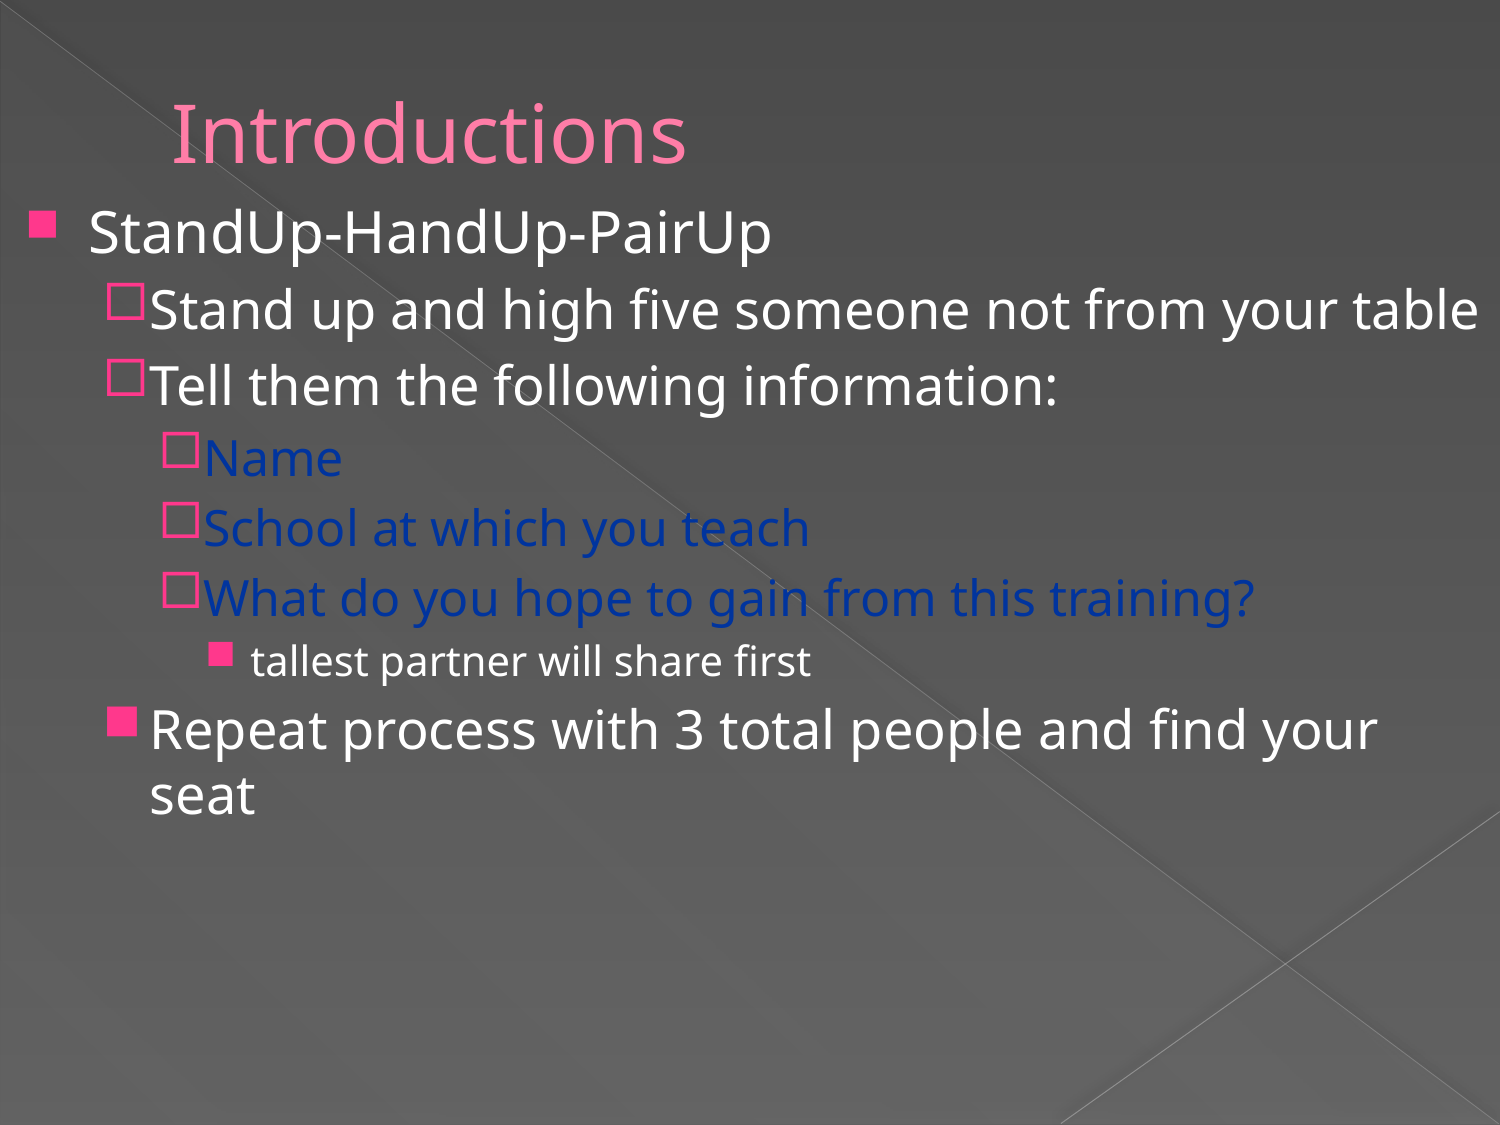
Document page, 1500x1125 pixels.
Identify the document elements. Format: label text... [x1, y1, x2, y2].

title Introductions [75, 75, 1425, 187]
list StandUp-HandUp-PairUp Stand up and high five someone not from your table Tell them the following information: Name School at which you teach What do you hope to gain from this training? tallest partner will share first Repeat process with 3 total people and find your seat [0, 187, 1500, 1125]
